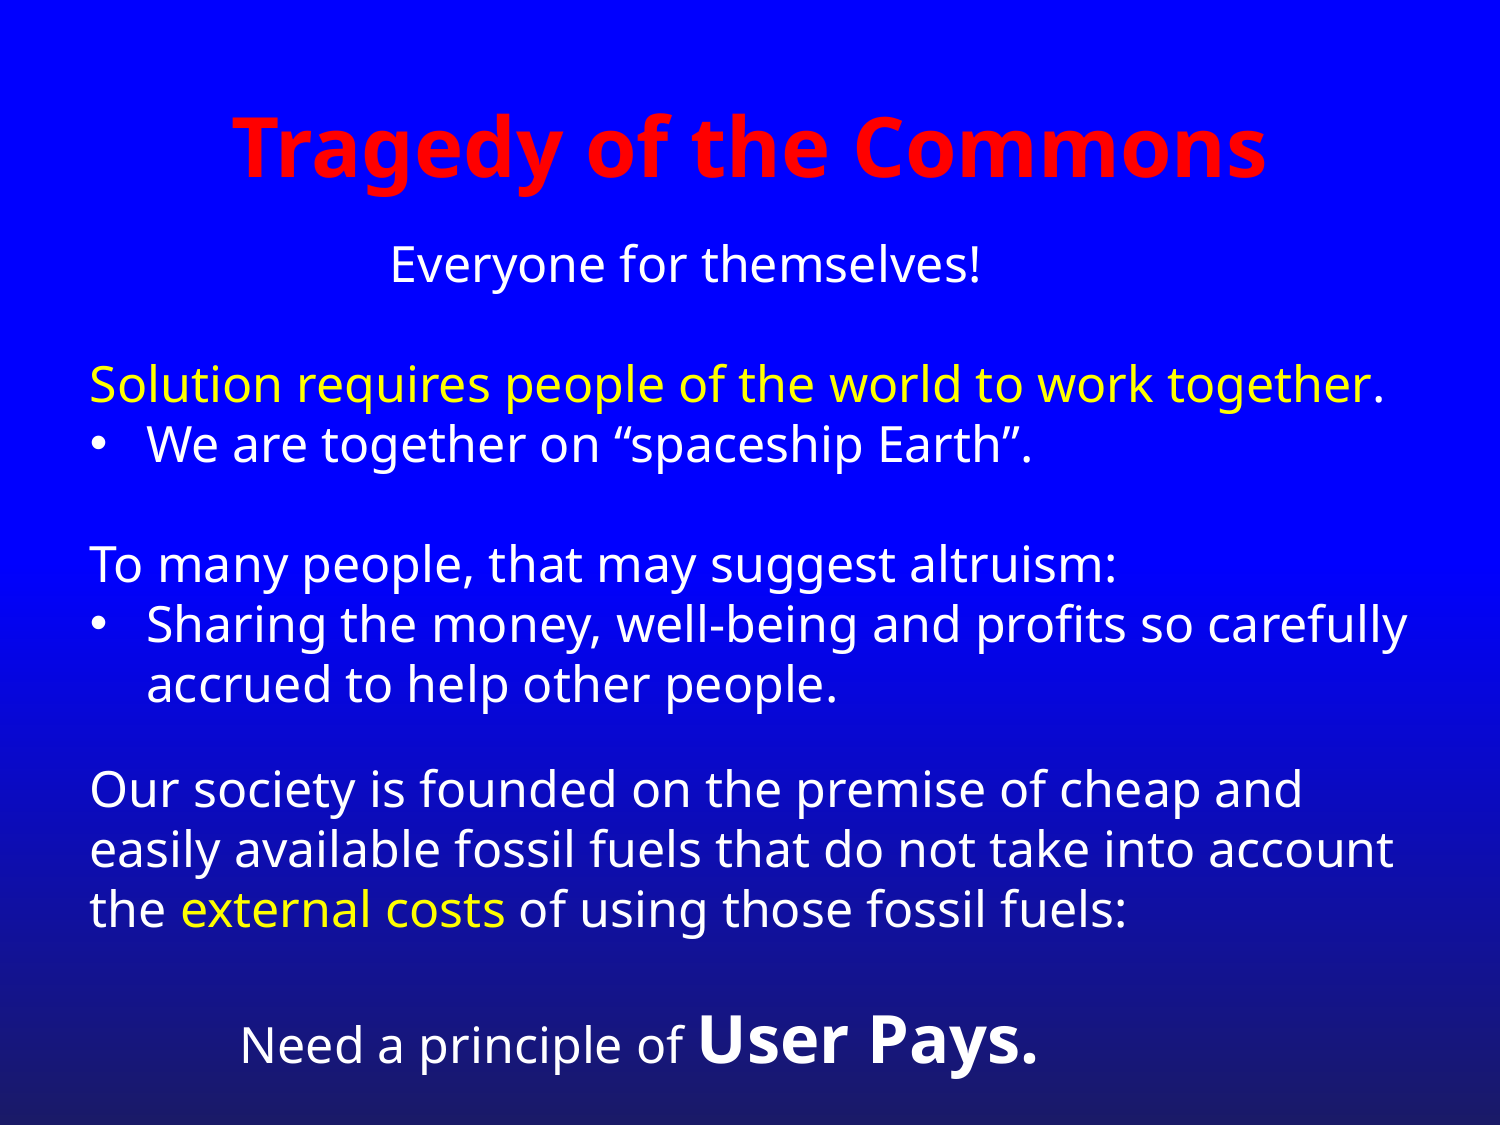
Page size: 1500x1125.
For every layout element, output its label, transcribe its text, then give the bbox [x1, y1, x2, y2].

text_box Everyone for themselves! Solution requires people of the world to work together. We are together on “spaceship Earth”. To many people, that may suggest altruism: Sharing the money, well-being and profits so carefully accrued to help other people. [74, 224, 1425, 720]
text_box Our society is founded on the premise of cheap and easily available fossil fuels that do not take into account the external costs of using those fossil fuels: Need a principle of User Pays. [74, 749, 1438, 1125]
title Tragedy of the Commons [112, 49, 1388, 224]
